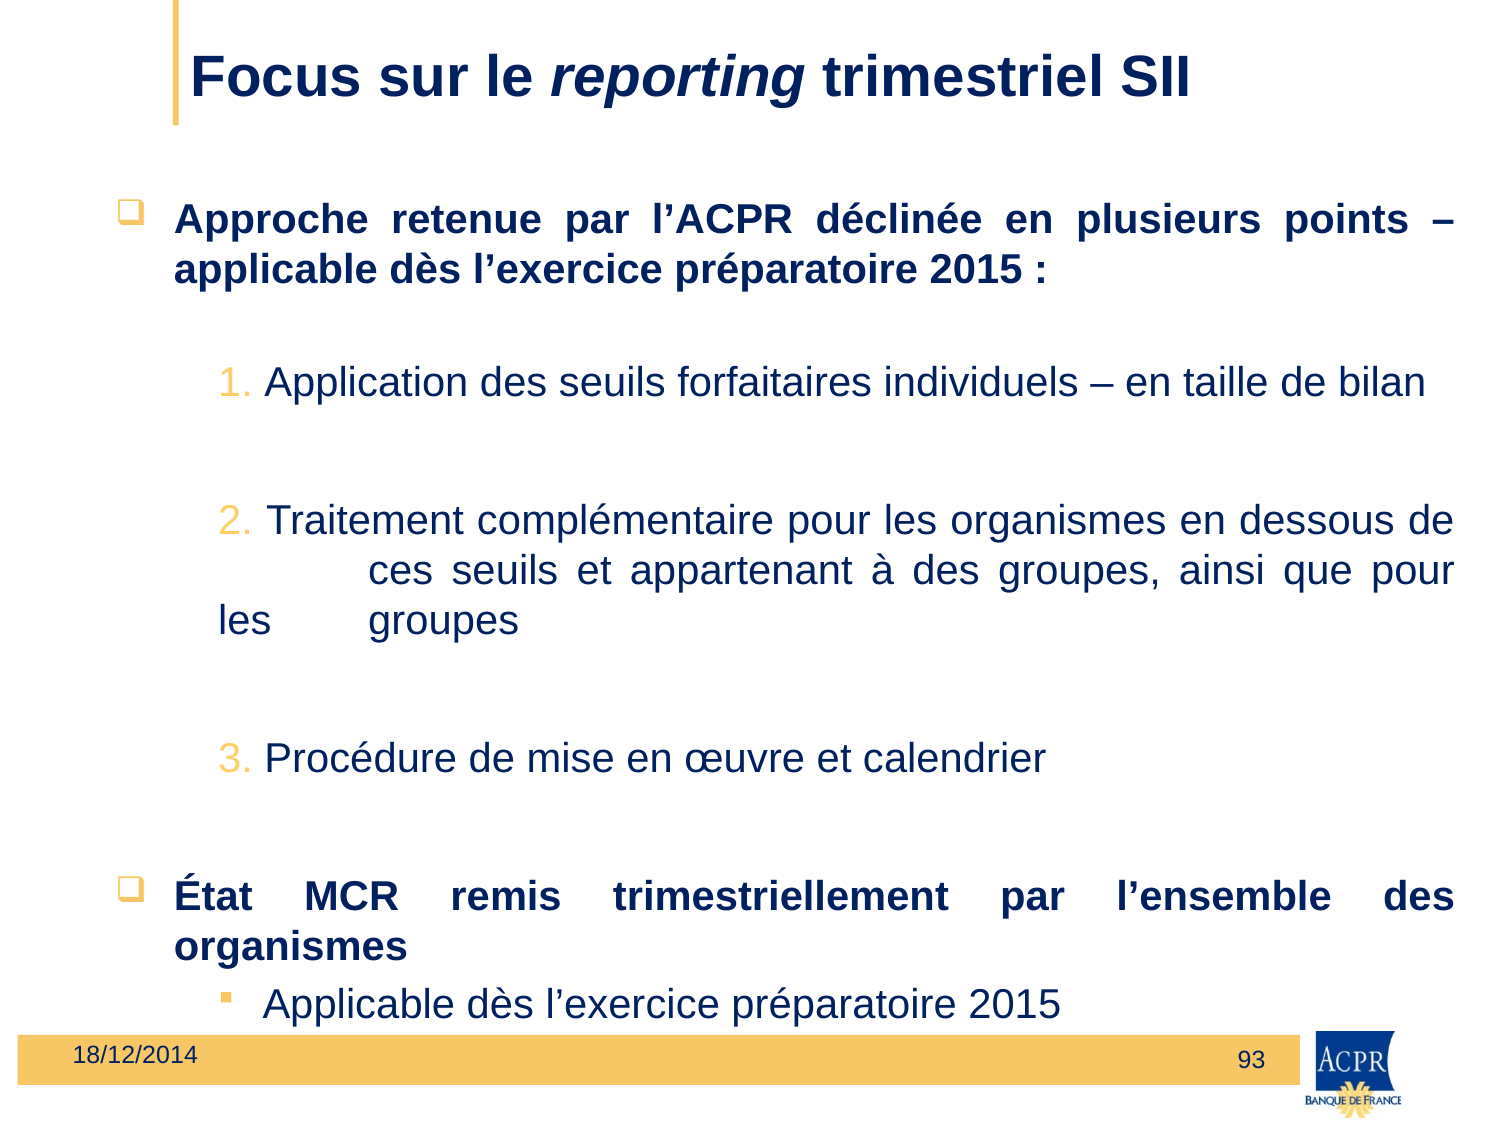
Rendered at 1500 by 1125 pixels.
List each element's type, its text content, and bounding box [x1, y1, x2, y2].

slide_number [57, 1023, 408, 1084]
picture [1305, 1031, 1402, 1118]
title Focus sur le reporting trimestriel SII [175, 8, 1365, 138]
list Approche retenue par l’ACPR déclinée en plusieurs points – applicable dès l’exercice préparatoire 2015 : 1. Application des seuils forfaitaires individuels – en taille de bilan 2. Traitement complémentaire pour les organismes en dessous de ces seuils et appartenant à des groupes, ainsi que pour les groupes 3. Procédure de mise en œuvre et calendrier État MCR remis trimestriellement par l’ensemble des organismes Applicable dès l’exercice préparatoire 2015 [100, 184, 1471, 1012]
